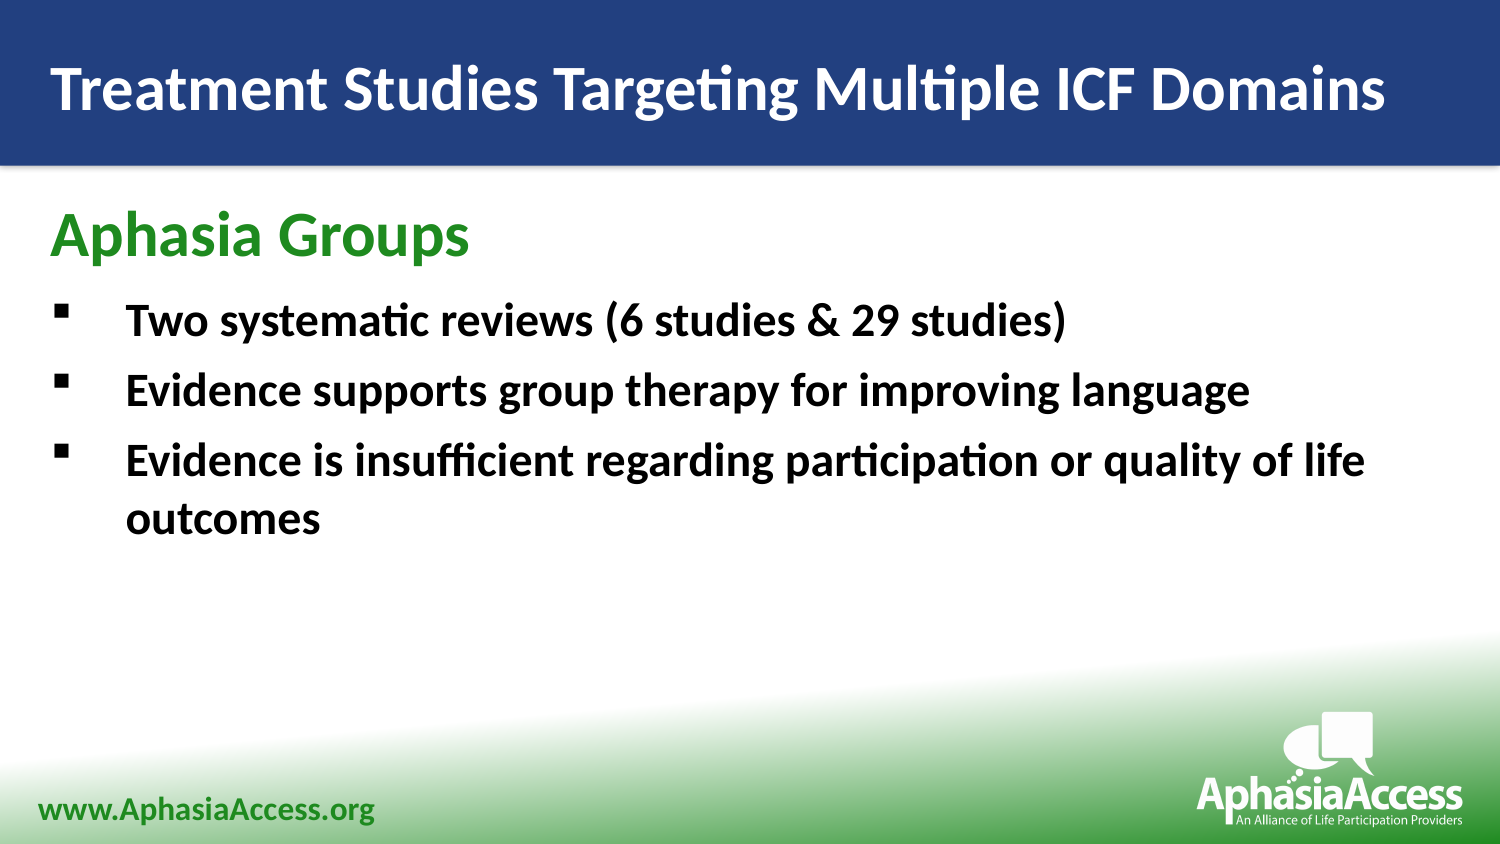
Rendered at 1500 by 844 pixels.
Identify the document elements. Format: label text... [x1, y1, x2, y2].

text_box Aphasia Groups [35, 176, 1455, 273]
text_box Two systematic reviews (6 studies & 29 studies) Evidence supports group therapy for improving language Evidence is insufficient regarding participation or quality of life outcomes [35, 273, 1482, 806]
picture [1187, 806, 1481, 833]
text_box Treatment Studies Targeting Multiple ICF Domains [35, 40, 1433, 128]
